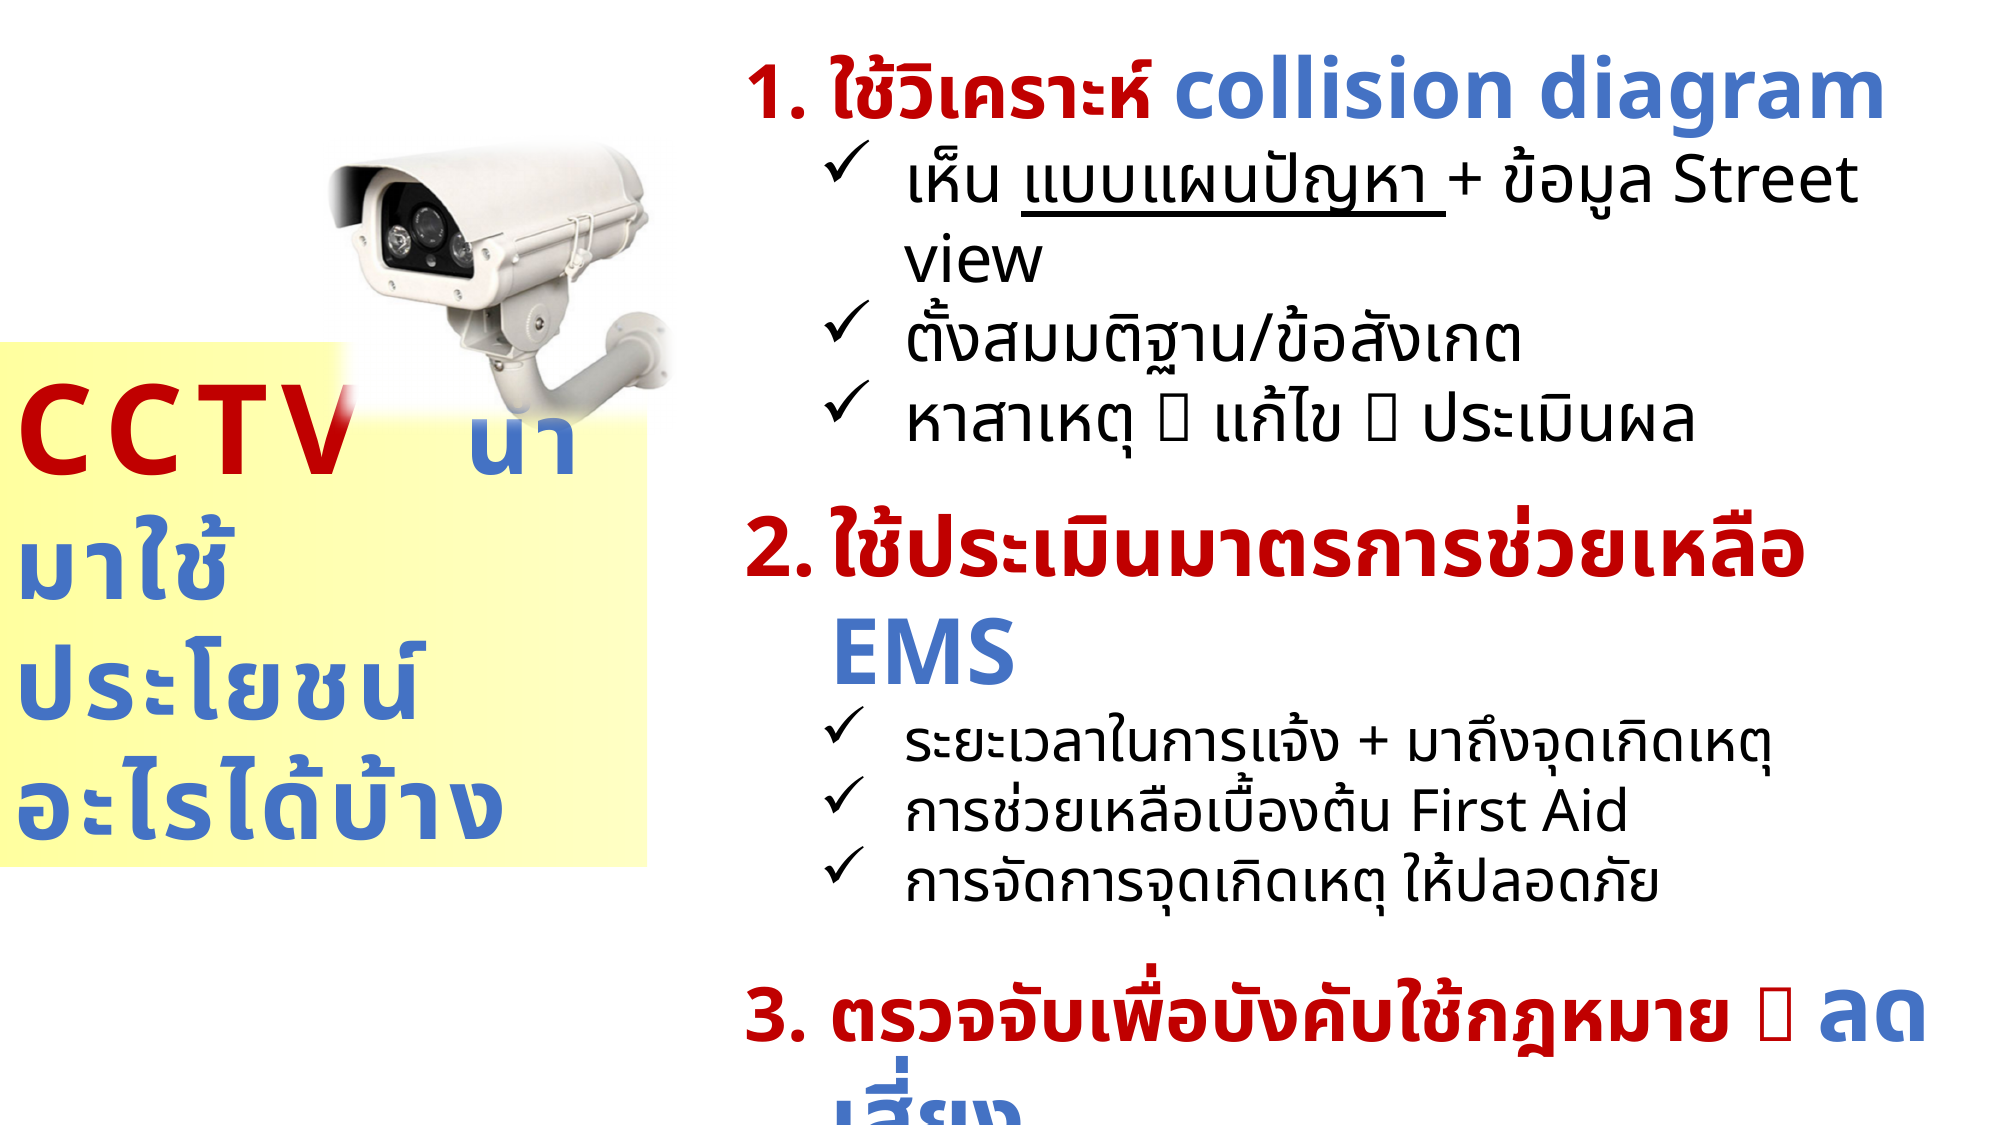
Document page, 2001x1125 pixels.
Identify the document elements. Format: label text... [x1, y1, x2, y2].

text_box ใช้วิเคราะห์ collision diagram เห็น แบบแผนปัญหา + ข้อมูล Street view ตั้งสมมติฐาน/ข้อสังเกต หาสาเหตุ  แก้ไข  ประเมินผล ใช้ประเมินมาตรการช่วยเหลือ EMS ระยะเวลาในการแจ้ง + มาถึงจุดเกิดเหตุ การช่วยเหลือเบื้องต้น First Aid การจัดการจุดเกิดเหตุ ให้ปลอดภัย ตรวจจับเพื่อบังคับใช้กฎหมาย  ลดเสี่ยง ฝ่าสัญญาณไฟแดง ไม่คาดเข็มขัดนิรภัย ไม่สวมหมวก , ขับเร็ว [730, 27, 1971, 1125]
picture [323, 135, 677, 435]
text_box CCTV นำมาใช้ประโยชน์อะไรได้บ้าง [0, 342, 648, 867]
